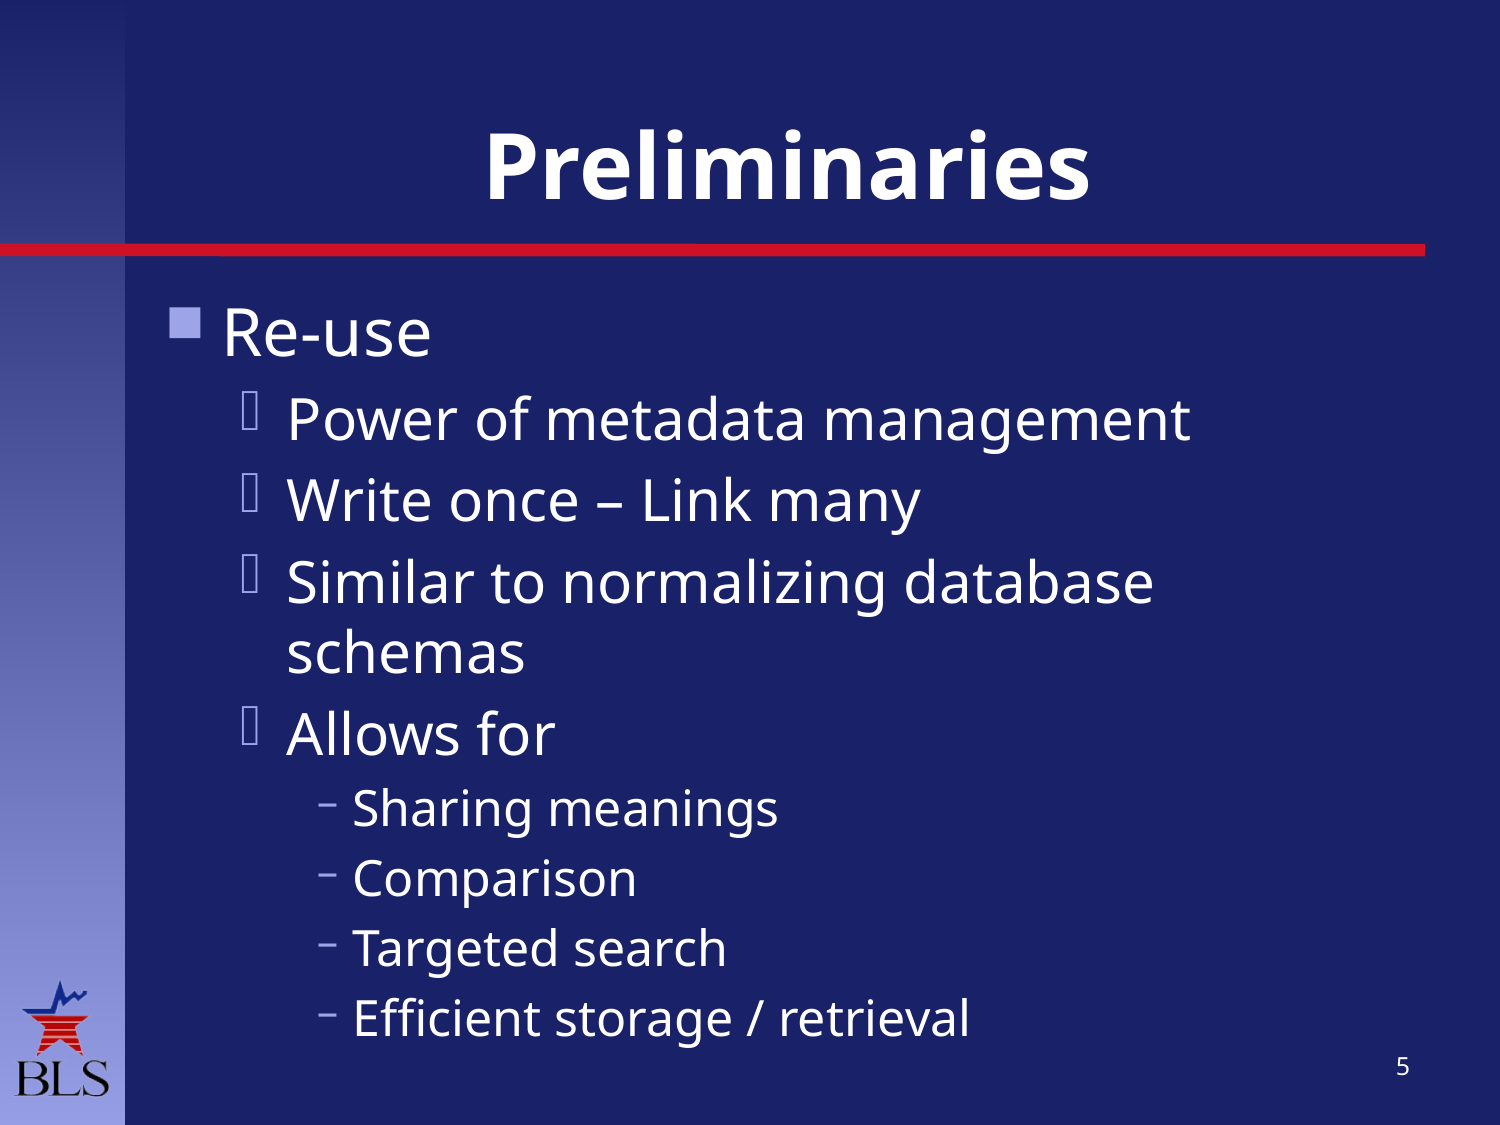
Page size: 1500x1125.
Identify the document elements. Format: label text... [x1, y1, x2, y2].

picture [0, 974, 125, 1125]
slide_number 5 [1312, 1037, 1425, 1098]
title Preliminaries [149, 44, 1426, 226]
list Re-use Power of metadata management Write once – Link many Similar to normalizing database schemas Allows for Sharing meanings Comparison Targeted search Efficient storage / retrieval [149, 282, 1426, 1026]
